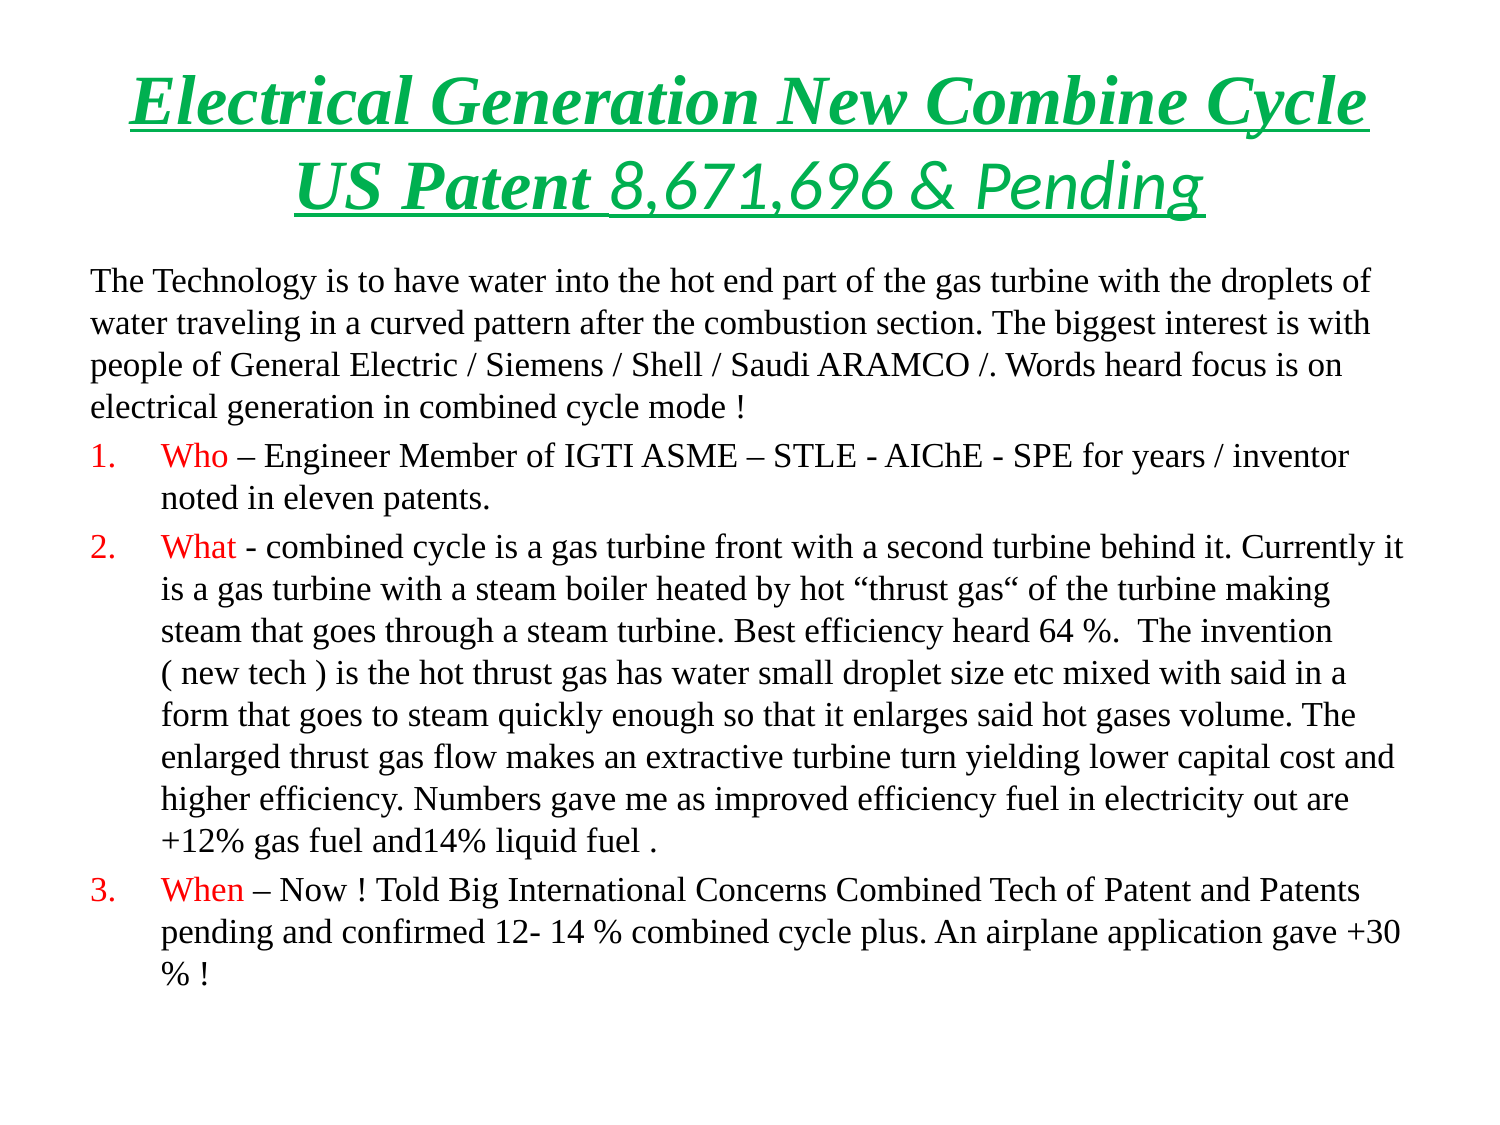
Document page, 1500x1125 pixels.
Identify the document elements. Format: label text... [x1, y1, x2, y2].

title Electrical Generation New Combine Cycle US Patent 8,671,696 & Pending [75, 45, 1425, 233]
list The Technology is to have water into the hot end part of the gas turbine with the droplets of water traveling in a curved pattern after the combustion section. The biggest interest is with people of General Electric / Siemens / Shell / Saudi ARAMCO /. Words heard focus is on electrical generation in combined cycle mode ! Who – Engineer Member of IGTI ASME – STLE - AIChE - SPE for years / inventor noted in eleven patents. What - combined cycle is a gas turbine front with a second turbine behind it. Currently it is a gas turbine with a steam boiler heated by hot “thrust gas“ of the turbine making steam that goes through a steam turbine. Best efficiency heard 64 %. The invention ( new tech ) is the hot thrust gas has water small droplet size etc mixed with said in a form that goes to steam quickly enough so that it enlarges said hot gases volume. The enlarged thrust gas flow makes an extractive turbine turn yielding lower capital cost and higher efficiency. Numbers gave me as improved efficiency fuel in electricity out are +12% gas fuel and14% liquid fuel . When – Now ! Told Big International Concerns Combined Tech of Patent and Patents pending and confirmed 12- 14 % combined cycle plus. An airplane application gave +30 % ! [75, 249, 1425, 1018]
